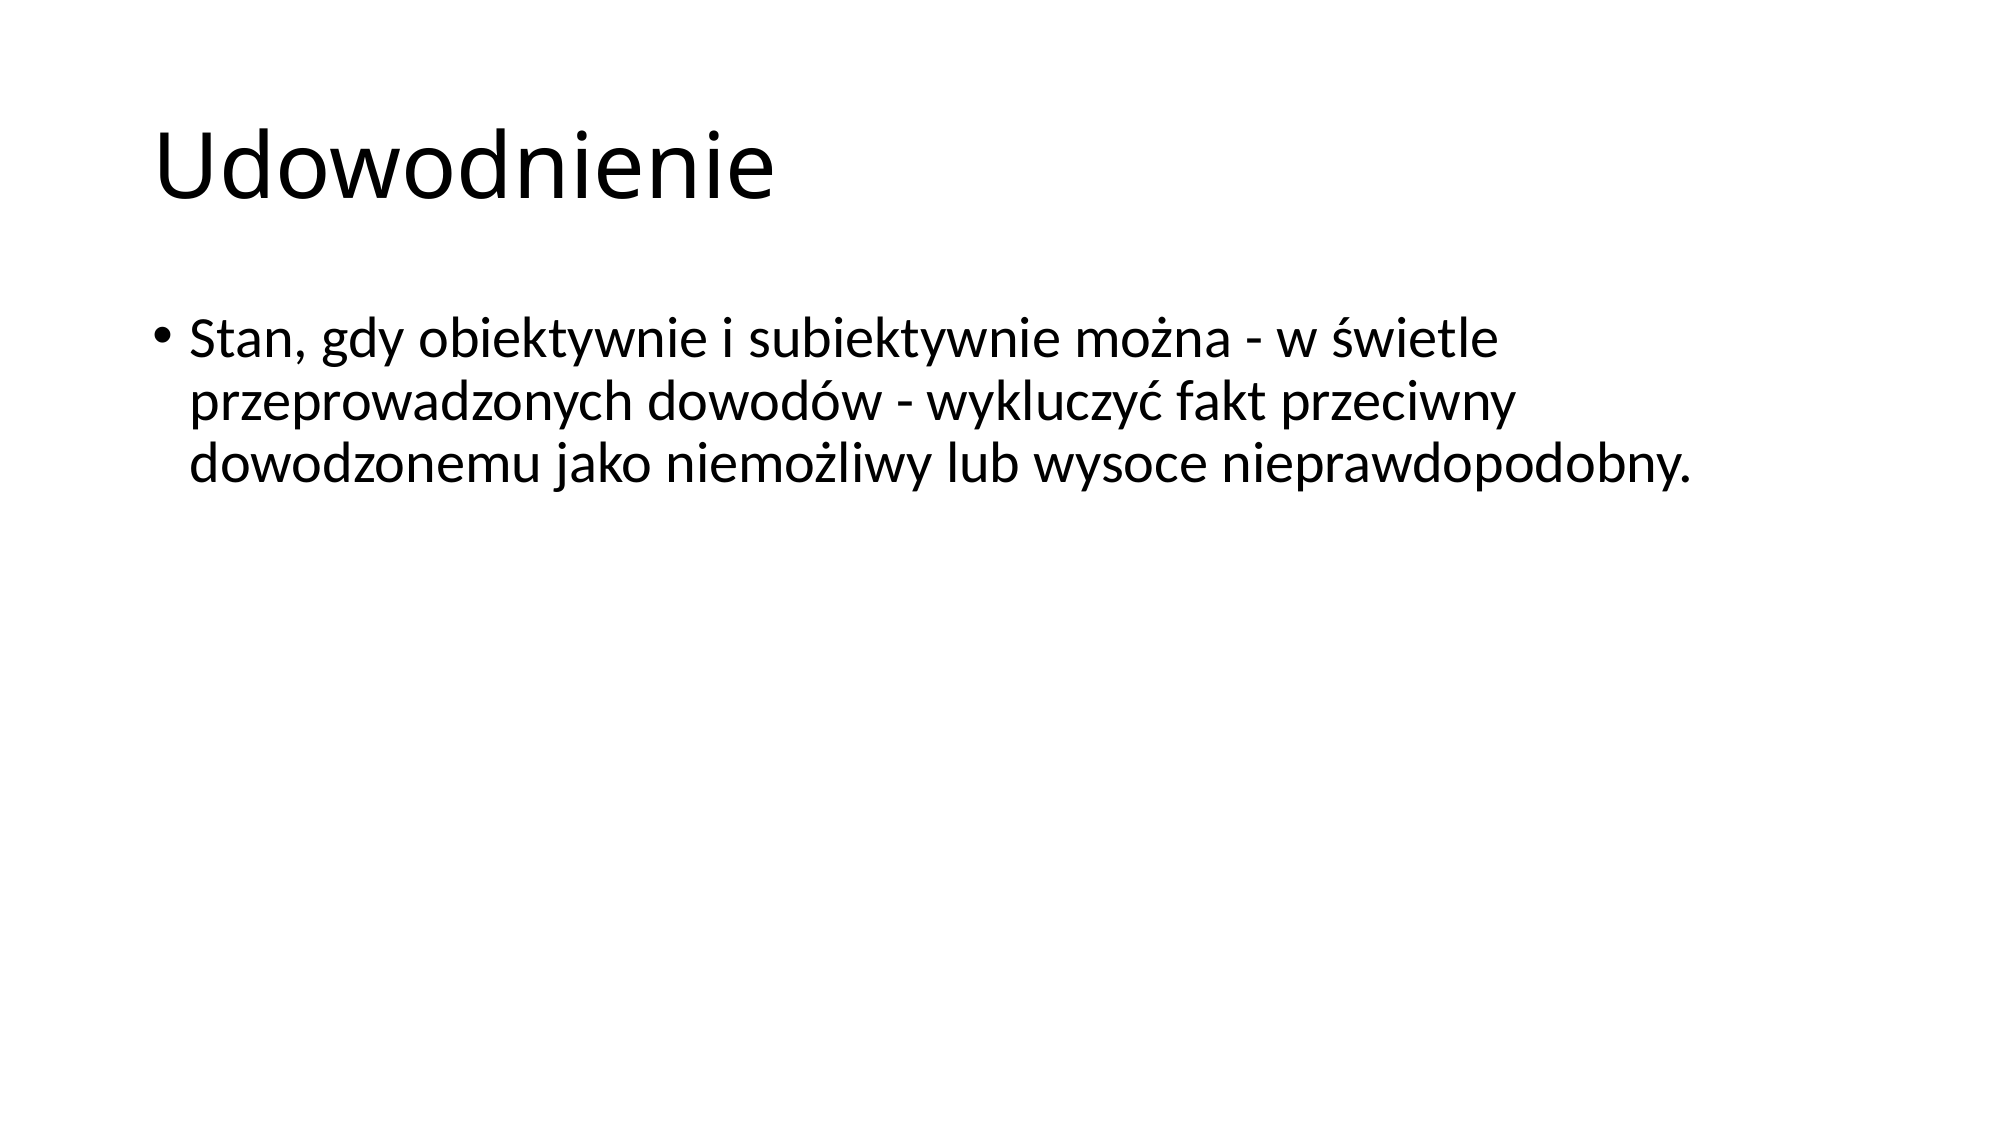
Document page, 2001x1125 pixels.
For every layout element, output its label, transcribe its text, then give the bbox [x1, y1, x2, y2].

list Stan, gdy obiektywnie i subiektywnie można - w świetle przeprowadzonych dowodów - wykluczyć fakt przeciwny dowodzonemu jako niemożliwy lub wysoce nieprawdopodobny. [137, 299, 1863, 1014]
title Udowodnienie [137, 59, 1863, 278]
